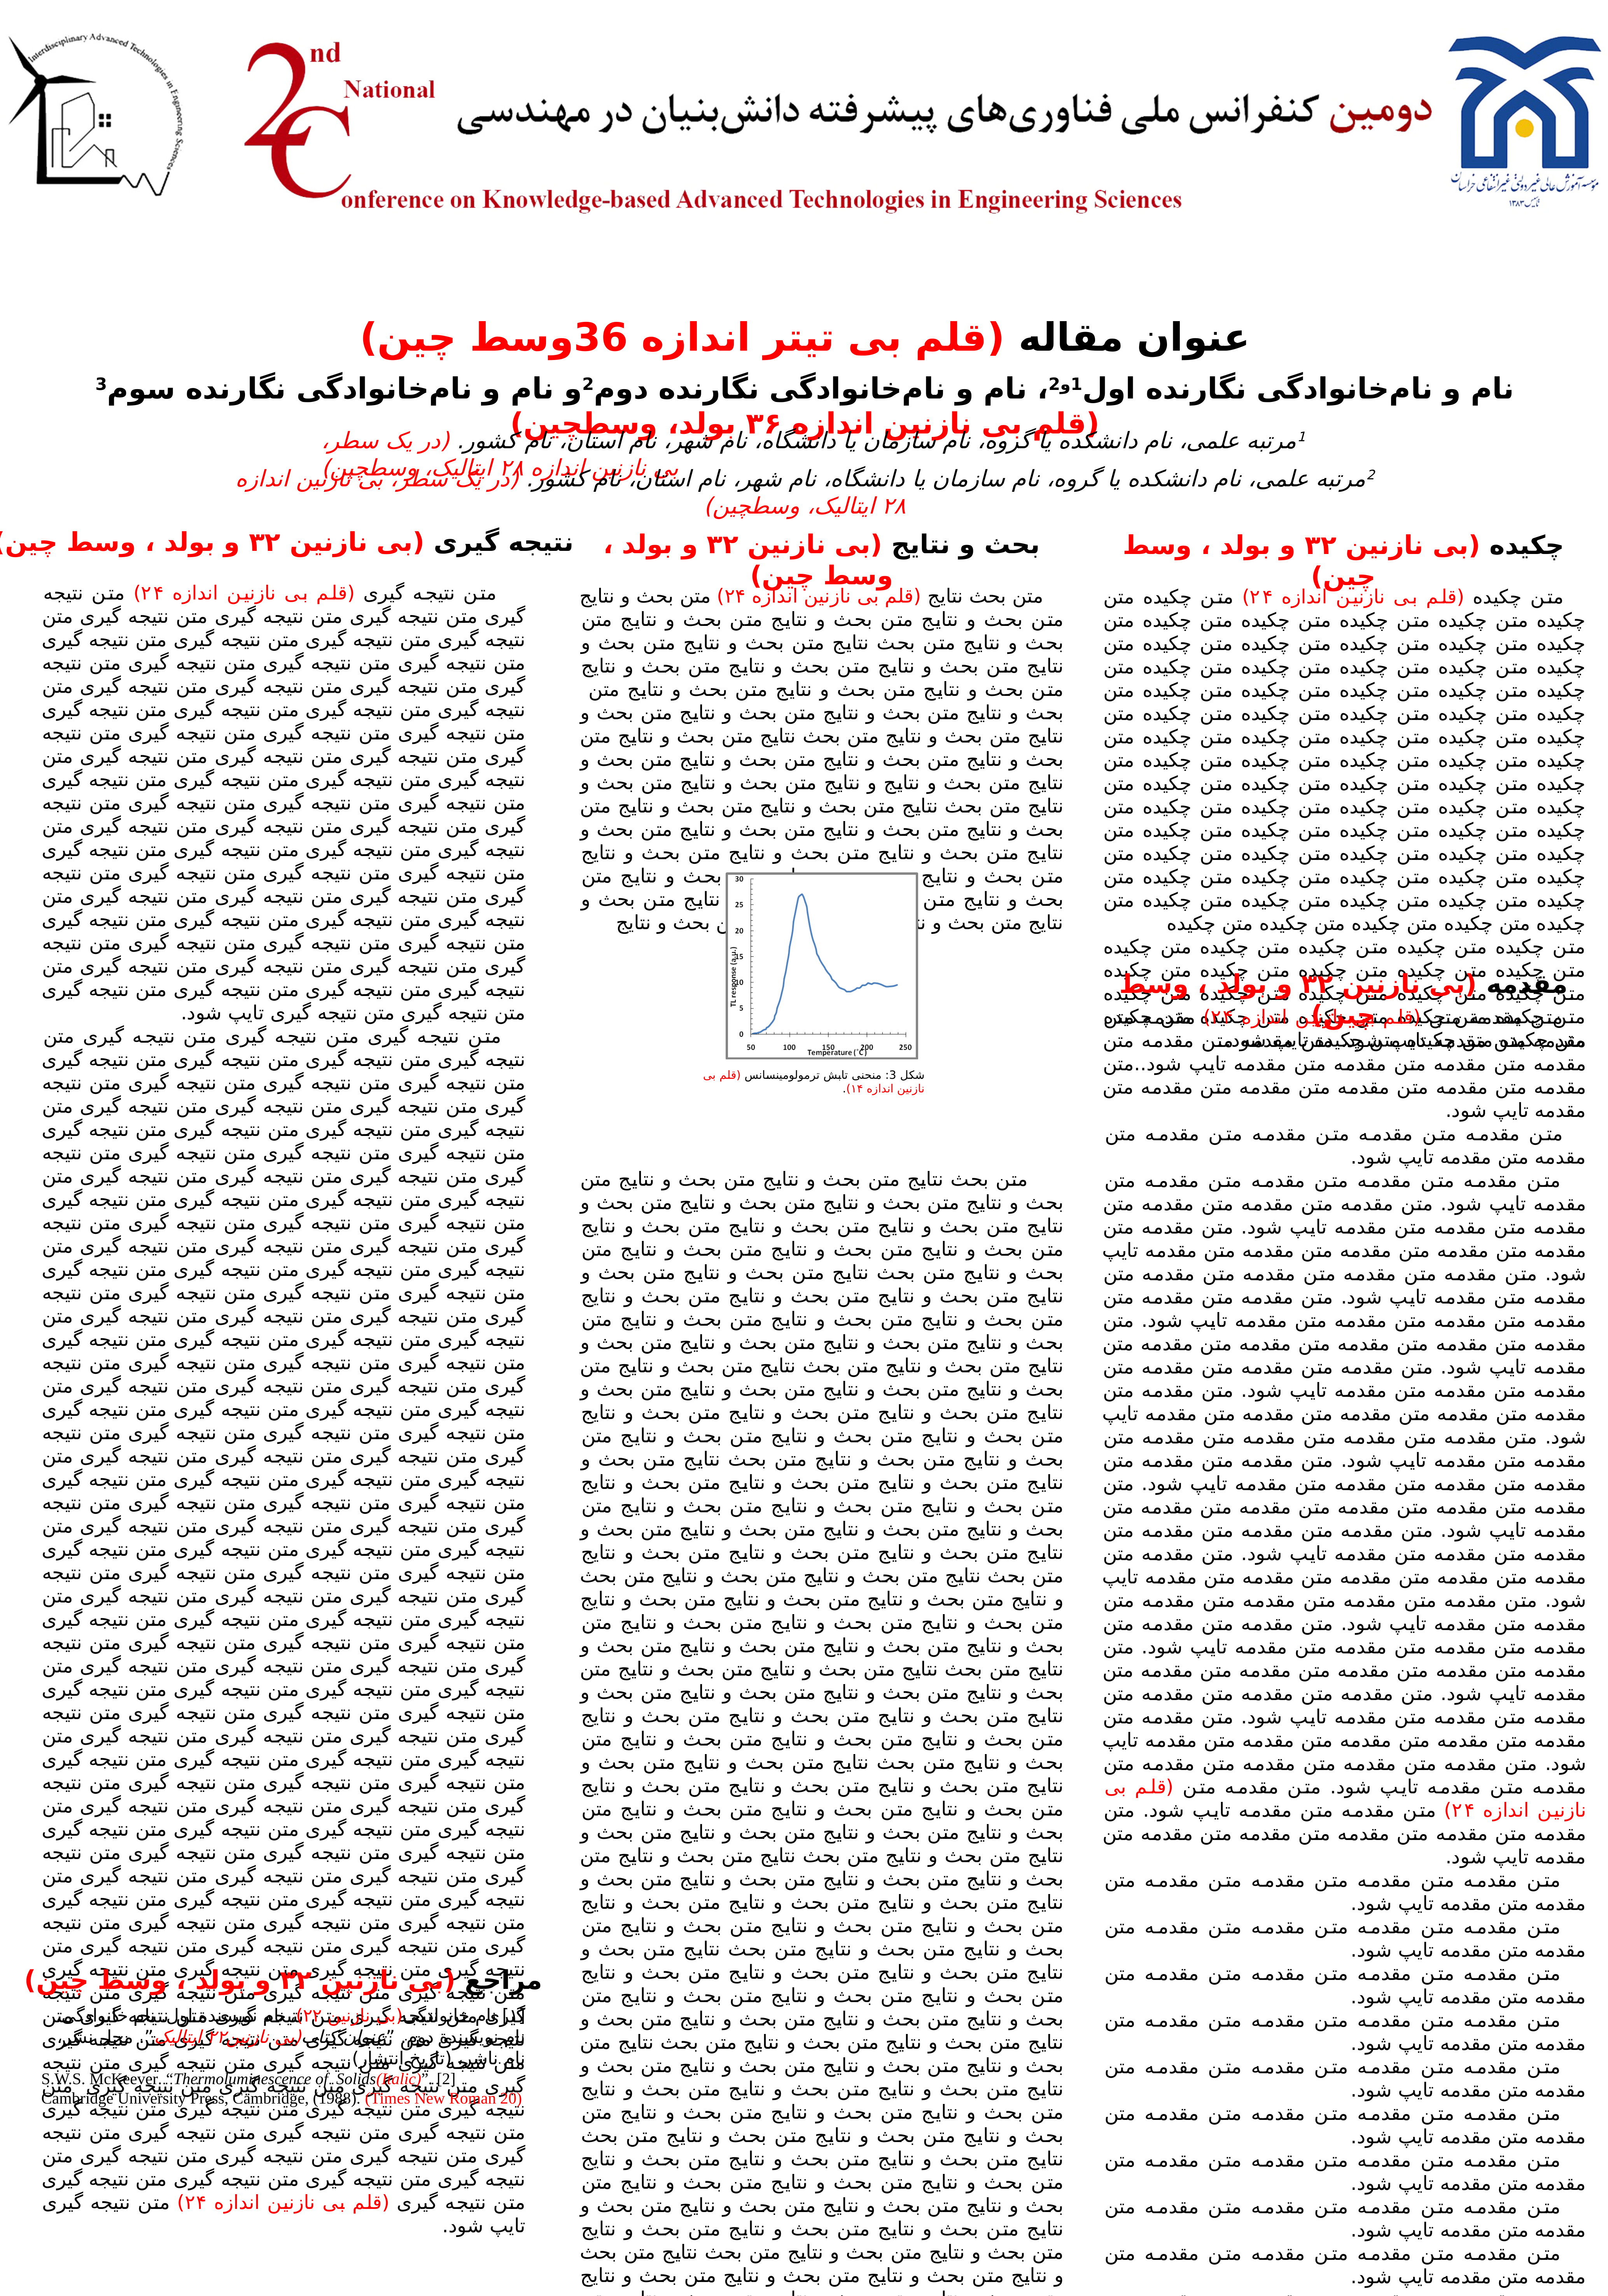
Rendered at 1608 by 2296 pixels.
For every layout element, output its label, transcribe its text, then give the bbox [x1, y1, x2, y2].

text_box بحث و نتایج (بی نازنین ۳۲ و بولد ، وسط چین) [574, 549, 1070, 580]
text_box متن بحث نتایج (قلم بی نازنین اندازه ۲۴) متن بحث و نتایج متن بحث و نتایج متن بحث و نتایج متن بحث و نتایج متن بحث و نتایج متن بحث نتایج متن بحث و نتایج متن بحث و نتایج متن بحث و نتایج متن بحث و نتایج متن بحث و نتایج متن بحث و نتایج متن بحث و نتایج متن بحث و نتایج متن بحث و نتایج متن بحث و نتایج متن بحث و نتایج متن بحث و نتایج متن بحث و نتایج متن بحث نتایج متن بحث و نتایج متن بحث و نتایج متن بحث و نتایج متن بحث و نتایج متن بحث و نتایج متن بحث و نتایج و نتایج متن بحث و نتایج متن بحث و نتایج متن بحث نتایج متن بحث و نتایج متن بحث و نتایج متن بحث و نتایج متن بحث و نتایج متن بحث و نتایج متن بحث و نتایج متن بحث و نتایج متن بحث و نتایج متن بحث و نتایج متن بحث و نتایج متن بحث و نتایج متن بحث و نتایج متن بحث و نتایج متن بحث نتایج متن بحث و نتایج متن بحث و نتایج متن بحث و نتایج متن بحث و نتایج متن بحث و نتایج متن بحث نتایج متن بحث و نتایج متن بحث و نتایج متن بحث و نتایج متن بحث و نتایج متن بحث و نتایج متن بحث و نتایج متن بحث و نتایج متن بحث و نتایج متن بحث و نتایج متن بحث و نتایج متن بحث و نتایج متن بحث و نتایج متن بحث و نتایج متن بحث نتایج متن بحث و نتایج متن بحث و نتایج متن بحث و نتایج متن بحث و نتایج متن بحث و نتایج متن بحث و نتایج متن بحث و نتایج متن بحث و نتایج متن بحث و نتایج متن بحث و نتایج متن بحث و نتایج متن بحث و نتایج متن بحث و نتایج متن بحث نتایج متن بحث و نتایج متن بحث و نتایج متن بحث و نتایج متن بحث و نتایج متن بحث و نتایج متن بحث و نتایج متن بحث و نتایج متن بحث و نتایج متن بحث و نتایج متن بحث و نتایج متن بحث و نتایج متن بحث و نتایج متن بحث و نتایج متن بحث نتایج متن بحث و نتایج متن بحث و نتایج متن بحث و نتایج متن بحث و نتایج متن بحث و نتایج متن بحث و نتایج متن بحث و نتایج متن بحث و نتایج متن بحث و نتایج متن بحث و نتایج متن بحث و نتایج متن بحث و نتایج متن بحث و نتایج متن بحث و نتایج متن بحث نتایج متن بحث و نتایج متن بحث و نتایج متن بحث و نتایج متن بحث و نتایج متن بحث و نتایج متن بحث و نتایج متن بحث و نتایج متن بحث و نتایج متن بحث و نتایج متن بحث و نتایج متن بحث و نتایج متن بحث و نتایج متن بحث و نتایج متن بحث نتایج متن بحث و نتایج متن بحث و نتایج متن بحث و نتایج متن بحث و نتایج متن بحث و نتایج متن بحث و نتایج متن بحث و نتایج متن بحث و نتایج متن بحث و نتایج متن بحث و نتایج متن بحث و نتایج متن بحث و نتایج متن بحث و نتایج متن بحث نتایج متن بحث و نتایج متن بحث و نتایج متن بحث و نتایج متن بحث و نتایج متن بحث و نتایج متن بحث و نتایج متن بحث و نتایج متن بحث و نتایج متن بحث و نتایج متن بحث و نتایج متن بحث و نتایج متن بحث و نتایج متن بحث و نتایج متن بحث نتایج متن بحث و نتایج متن بحث و نتایج متن بحث و نتایج متن بحث و نتایج متن بحث و نتایج متن بحث و نتایج متن بحث و نتایج متن بحث و نتایج متن بحث و نتایج متن بحث و نتایج متن بحث و نتایج متن بحث و نتایج متن بحث و نتایج متن بحث نتایج متن بحث و نتایج متن بحث و نتایج متن بحث و نتایج متن بحث و نتایج متن بحث و نتایج متن بحث و نتایج متن بحث و نتایج متن بحث و نتایج متن بحث و نتایج متن بحث و نتایج متن بحث و نتایج متن بحث و نتایج متن بحث و نتایج متن بحث نتایج متن بحث و نتایج متن بحث و نتایج متن بحث و نتایج متن بحث و نتایج متن بحث و نتایج متن بحث و نتایج متن بحث و نتایج متن بحث و نتایج متن بحث و نتایج متن بحث و نتایج متن بحث و نتایج متن بحث و نتایج متن بحث و نتایج متن بحث نتایج متن بحث و نتایج متن بحث و نتایج متن بحث و نتایج متن بحث و نتایج متن بحث و نتایج متن بحث و نتایج متن بحث و نتایج متن بحث و نتایج متن بحث و نتایج متن بحث و نتایج متن بحث و نتایج متن بحث و نتایج متن بحث و نتایج متن بحث و نتایج متن بحث و نتایج متن بحث نتایج متن بحث و نتایج متن بحث و نتایج متن بحث و نتایج متن بحث و نتایج متن بحث و نتایج متن بحث و نتایج متن بحث و نتایج متن بحث و نتایج متن بحث و نتایج متن بحث و نتایج متن بحث و نتایج متن بحث و نتایج متن بحث و نتایج متن بحث نتایج متن بحث و نتایج متن بحث و نتایج متن بحث و نتایج متن بحث و نتایج متن بحث و نتایج متن بحث و نتایج متن بحث و نتایج متن بحث و نتایج متن بحث و نتایج متن بحث و نتایج متن بحث و نتایج متن بحث و نتایج متن بحث و نتایج (قلم بی نازنین اندازه ۲۴) متن بحث و نتایج متن بحث و نتایج متن بحث و نتایج متن بحث و نتایج متن بحث و نتایج متن بحث و نتایج متن بحث و نتایج متن بحث و نتایج متن بحث و نتایج متن بحث و نتایج تایپ شود. [574, 580, 1070, 2296]
text_box متن مقدمه متن (قلم بی نازنین اندازه ۲۴) مقدمه متن مقدمه متن مقدمه تایپ شود. متن مقدمه متن مقدمه متن مقدمه متن مقدمه متن مقدمه متن مقدمه تایپ شود..متن مقدمه متن مقدمه متن مقدمه متن مقدمه متن مقدمه متن مقدمه تایپ شود. متن مقدمه متن مقدمه متن مقدمه متن مقدمه متن مقدمه متن مقدمه تایپ شود. متن مقدمه متن مقدمه متن مقدمه متن مقدمه متن مقدمه تایپ شود. متن مقدمه متن مقدمه متن مقدمه متن مقدمه متن مقدمه متن مقدمه تایپ شود. متن مقدمه متن مقدمه متن مقدمه متن مقدمه متن مقدمه متن مقدمه تایپ شود. متن مقدمه متن مقدمه متن مقدمه متن مقدمه متن مقدمه متن مقدمه تایپ شود. متن مقدمه متن مقدمه متن مقدمه متن مقدمه متن مقدمه متن مقدمه تایپ شود. متن مقدمه متن مقدمه متن مقدمه متن مقدمه متن مقدمه متن مقدمه تایپ شود. متن مقدمه متن مقدمه متن مقدمه متن مقدمه متن مقدمه متن مقدمه تایپ شود. متن مقدمه متن مقدمه متن مقدمه متن مقدمه متن مقدمه متن مقدمه تایپ شود. متن مقدمه متن مقدمه متن مقدمه متن مقدمه متن مقدمه متن مقدمه تایپ شود. متن مقدمه متن مقدمه متن مقدمه متن مقدمه متن مقدمه متن مقدمه تایپ شود. متن مقدمه متن مقدمه متن مقدمه متن مقدمه متن مقدمه متن مقدمه تایپ شود. متن مقدمه متن مقدمه متن مقدمه متن مقدمه متن مقدمه متن مقدمه تایپ شود. متن مقدمه متن مقدمه متن مقدمه متن مقدمه متن مقدمه متن مقدمه تایپ شود. متن مقدمه متن مقدمه متن مقدمه متن مقدمه متن مقدمه متن مقدمه تایپ شود. متن مقدمه متن مقدمه متن مقدمه متن مقدمه متن مقدمه متن مقدمه تایپ شود. متن مقدمه متن مقدمه متن مقدمه متن مقدمه متن مقدمه متن مقدمه تایپ شود. متن مقدمه متن مقدمه متن مقدمه متن مقدمه متن مقدمه متن مقدمه تایپ شود. متن مقدمه متن مقدمه متن مقدمه متن مقدمه متن مقدمه متن مقدمه تایپ شود. متن مقدمه متن مقدمه متن مقدمه متن مقدمه متن مقدمه متن مقدمه تایپ شود. متن مقدمه متن (قلم بی نازنین اندازه ۲۴) متن مقدمه متن مقدمه تایپ شود. متن مقدمه متن مقدمه متن مقدمه متن مقدمه متن مقدمه متن مقدمه تایپ شود. متن مقدمه متن مقدمه متن مقدمه متن مقدمه متن مقدمه متن مقدمه تایپ شود. متن مقدمه متن مقدمه متن مقدمه متن مقدمه متن مقدمه متن مقدمه تایپ شود. متن مقدمه متن مقدمه متن مقدمه متن مقدمه متن مقدمه متن مقدمه تایپ شود. متن مقدمه متن مقدمه متن مقدمه متن مقدمه متن مقدمه متن مقدمه تایپ شود. متن مقدمه متن مقدمه متن مقدمه متن مقدمه متن مقدمه متن مقدمه تایپ شود. متن مقدمه متن مقدمه متن مقدمه متن مقدمه متن مقدمه متن مقدمه تایپ شود. متن مقدمه متن مقدمه متن مقدمه متن مقدمه متن مقدمه متن مقدمه تایپ شود. متن مقدمه متن مقدمه متن مقدمه متن مقدمه متن مقدمه متن مقدمه تایپ شود. متن مقدمه متن مقدمه متن مقدمه متن مقدمه متن مقدمه متن مقدمه تایپ شود. متن مقدمه متن مقدمه متن مقدمه متن مقدمه متن مقدمه متن مقدمه تایپ شود. متن مقدمه متن مقدمه متن مقدمه متن مقدمه متن مقدمه متن مقدمه تایپ شود. متن مقدمه متن مقدمه متن مقدمه متن مقدمه متن مقدمه متن مقدمه تایپ شود. متن مقدمه متن مقدمه متن مقدمه متن مقدمه متن مقدمه متن مقدمه تایپ شود. متن مقدمه متن مقدمه متن مقدمه متن مقدمه متن مقدمه متن مقدمه تایپ شود. متن مقدمه متن مقدمه متن مقدمه متن مقدمه متن مقدمه متن مقدمه تایپ شود. متن مقدمه متن مقدمه متن مقدمه متن مقدمه متن مقدمه متن مقدمه تایپ شود. متن مقدمه متن مقدمه متن مقدمه متن مقدمه متن مقدمه متن مقدمه تایپ شود. متن مقدمه متن مقدمه متن مقدمه متن مقدمه متن مقدمه متن مقدمه تایپ شود. متن مقدمه متن مقدمه متن مقدمه متن مقدمه متن مقدمه متن مقدمه تایپ شود. متن مقدمه متن مقدمه متن مقدمه متن مقدمه متن مقدمه متن مقدمه تایپ شود. متن مقدمه متن مقدمه متن مقدمه متن مقدمه متن مقدمه متن مقدمه تایپ شود. [1096, 1001, 1592, 2296]
text_box نتیجه گیری (بی نازنین ۳۲ و بولد ، وسط چین) [0, 522, 580, 559]
text_box [۱] نام خانوادگی(بی نازنین ۲۲)، نام نویسندة اول. نام خانوادگی، نام نویسندة دوم. ”عنوان کتاب(بی نازنین۲۲ ایتالیک”. محل نشر، نام ناشر، (تاریخ انتشار). [2] S.W.S. McKeever. “Thermoluminescence of Solids(Italic)”. Cambridge University Press, Cambridge, (1988). (Times New Roman 20) [35, 2001, 532, 2132]
picture [0, 8, 1608, 235]
picture [725, 872, 918, 1059]
text_box متن نتیجه گیری (قلم بی نازنین اندازه ۲۴) متن نتیجه گیری متن نتیجه گیری متن نتیجه گیری متن نتیجه گیری متن نتیجه گیری متن نتیجه گیری متن نتیجه گیری متن نتیجه گیری متن نتیجه گیری متن نتیجه گیری متن نتیجه گیری متن نتیجه گیری متن نتیجه گیری متن نتیجه گیری متن نتیجه گیری متن نتیجه گیری متن نتیجه گیری متن نتیجه گیری متن نتیجه گیری متن نتیجه گیری متن نتیجه گیری متن نتیجه گیری متن نتیجه گیری متن نتیجه گیری متن نتیجه گیری متن نتیجه گیری متن نتیجه گیری متن نتیجه گیری متن نتیجه گیری متن نتیجه گیری متن نتیجه گیری متن نتیجه گیری متن نتیجه گیری متن نتیجه گیری متن نتیجه گیری متن نتیجه گیری متن نتیجه گیری متن نتیجه گیری متن نتیجه گیری متن نتیجه گیری متن نتیجه گیری متن نتیجه گیری متن نتیجه گیری متن نتیجه گیری متن نتیجه گیری متن نتیجه گیری متن نتیجه گیری متن نتیجه گیری متن نتیجه گیری متن نتیجه گیری متن نتیجه گیری متن نتیجه گیری متن نتیجه گیری متن نتیجه گیری متن نتیجه گیری متن نتیجه گیری متن نتیجه گیری متن نتیجه گیری متن نتیجه گیری متن نتیجه گیری متن نتیجه گیری متن نتیجه گیری متن نتیجه گیری متن نتیجه گیری متن نتیجه گیری تایپ شود. متن نتیجه گیری متن نتیجه گیری متن نتیجه گیری متن نتیجه گیری متن نتیجه گیری متن نتیجه گیری متن نتیجه گیری متن نتیجه گیری متن نتیجه گیری متن نتیجه گیری متن نتیجه گیری متن نتیجه گیری متن نتیجه گیری متن نتیجه گیری متن نتیجه گیری متن نتیجه گیری متن نتیجه گیری متن نتیجه گیری متن نتیجه گیری متن نتیجه گیری متن نتیجه گیری متن نتیجه گیری متن نتیجه گیری متن نتیجه گیری متن نتیجه گیری متن نتیجه گیری متن نتیجه گیری متن نتیجه گیری متن نتیجه گیری متن نتیجه گیری متن نتیجه گیری متن نتیجه گیری متن نتیجه گیری متن نتیجه گیری متن نتیجه گیری متن نتیجه گیری متن نتیجه گیری متن نتیجه گیری متن نتیجه گیری متن نتیجه گیری متن نتیجه گیری متن نتیجه گیری متن نتیجه گیری متن نتیجه گیری متن نتیجه گیری متن نتیجه گیری متن نتیجه گیری متن نتیجه گیری متن نتیجه گیری متن نتیجه گیری متن نتیجه گیری متن نتیجه گیری متن نتیجه گیری متن نتیجه گیری متن نتیجه گیری متن نتیجه گیری متن نتیجه گیری متن نتیجه گیری متن نتیجه گیری متن نتیجه گیری متن نتیجه گیری متن نتیجه گیری متن نتیجه گیری متن نتیجه گیری متن نتیجه گیری متن نتیجه گیری متن نتیجه گیری متن نتیجه گیری متن نتیجه گیری متن نتیجه گیری متن نتیجه گیری متن نتیجه گیری متن نتیجه گیری متن نتیجه گیری متن نتیجه گیری متن نتیجه گیری متن نتیجه گیری متن نتیجه گیری متن نتیجه گیری متن نتیجه گیری متن نتیجه گیری متن نتیجه گیری متن نتیجه گیری متن نتیجه گیری متن نتیجه گیری متن نتیجه گیری متن نتیجه گیری متن نتیجه گیری متن نتیجه گیری متن نتیجه گیری متن نتیجه گیری متن نتیجه گیری متن نتیجه گیری متن نتیجه گیری متن نتیجه گیری متن نتیجه گیری متن نتیجه گیری متن نتیجه گیری متن نتیجه گیری متن نتیجه گیری متن نتیجه گیری متن نتیجه گیری متن نتیجه گیری متن نتیجه گیری متن نتیجه گیری متن نتیجه گیری متن نتیجه گیری متن نتیجه گیری متن نتیجه گیری متن نتیجه گیری متن نتیجه گیری متن نتیجه گیری متن نتیجه گیری متن نتیجه گیری متن نتیجه گیری متن نتیجه گیری متن نتیجه گیری متن نتیجه گیری متن نتیجه گیری متن نتیجه گیری متن نتیجه گیری متن نتیجه گیری متن نتیجه گیری متن نتیجه گیری متن نتیجه گیری متن نتیجه گیری متن نتیجه گیری متن نتیجه گیری متن نتیجه گیری متن نتیجه گیری متن نتیجه گیری متن نتیجه گیری متن نتیجه گیری متن نتیجه گیری متن نتیجه گیری متن نتیجه گیری متن نتیجه گیری متن نتیجه گیری متن نتیجه گیری متن نتیجه گیری متن نتیجه گیری متن نتیجه گیری متن نتیجه گیری متن نتیجه گیری متن نتیجه گیری متن نتیجه گیری متن نتیجه گیری متن نتیجه گیری متن نتیجه گیری متن نتیجه گیری متن نتیجه گیری متن نتیجه گیری متن نتیجه گیری متن نتیجه گیری متن نتیجه گیری متن نتیجه گیری متن نتیجه گیری متن نتیجه گیری متن نتیجه گیری متن نتیجه گیری متن نتیجه گیری متن نتیجه گیری متن نتیجه گیری متن نتیجه گیری متن نتیجه گیری متن نتیجه گیری متن نتیجه گیری متن نتیجه گیری متن نتیجه گیری متن نتیجه گیری متن نتیجه گیری متن نتیجه گیری متن نتیجه گیری متن نتیجه گیری متن نتیجه گیری متن نتیجه گیری متن نتیجه گیری متن نتیجه گیری متن نتیجه گیری متن نتیجه گیری متن نتیجه گیری متن نتیجه گیری متن نتیجه گیری متن نتیجه گیری (قلم بی نازنین اندازه ۲۴) متن نتیجه گیری تایپ شود. [35, 577, 532, 1954]
text_box مقدمه (بی نازنین ۳۲ و بولد ، وسط چین) [1095, 964, 1592, 1032]
text_box 2مرتبه علمی، نام دانشکده یا گروه، نام سازمان یا دانشگاه، نام شهر، نام استان، نام کشور. (در یک سطر، بی نازنین اندازه ۲۸ ایتالیک، وسط­چین) [222, 461, 1388, 549]
text_box عنوان مقاله (قلم بی تیتر اندازه 36وسط چین) [64, 309, 1546, 362]
text_box 1مرتبه علمی، نام دانشکده یا گروه، نام سازمان یا دانشگاه، نام شهر، نام استان، نام کشور. (در یک سطر، بی نازنین اندازه ۲۸ ایتالیک، وسط­چین) [315, 423, 1312, 461]
text_box متن چکیده (قلم بی نازنین اندازه ۲۴) متن چکیده متن چکیده متن چکیده متن چکیده متن چکیده متن چکیده متن چکیده متن چکیده متن چکیده متن چکیده متن چکیده متن چکیده متن چکیده متن چکیده متن چکیده متن چکیده متن چکیده متن چکیده متن چکیده متن چکیده متن چکیده متن چکیده متن چکیده متن چکیده متن چکیده متن چکیده متن چکیده متن چکیده متن چکیده متن چکیده متن چکیده متن چکیده متن چکیده متن چکیده متن چکیده متن چکیده متن چکیده متن چکیده متن چکیده متن چکیده متن چکیده متن چکیده متن چکیده متن چکیده متن چکیده متن چکیده متن چکیده متن چکیده متن چکیده متن چکیده متن چکیده متن چکیده متن چکیده متن چکیده متن چکیده متن چکیده متن چکیده متن چکیده متن چکیده متن چکیده متن چکیده متن چکیده متن چکیده متن چکیده متن چکیده متن چکیده متن چکیده متن چکیده متن چکیده متن چکیده متن چکیده متن چکیده متن چکیده متن چکیده متن چکیده متن چکیده متن چکیده متن چکیده متن چکیده متن چکیده متن چکیده متن چکیده متن چکیده متن چکیده متن چکیده متن چکیده متن چکیده متن چکیده متن چکیده متن چکیده متن چکیده متن چکیده متن چکیده متن چکیده تایپ شود. [1095, 581, 1592, 964]
text_box مراجع (بی نازنین ۳۲ و بولد ، وسط چین) [19, 1960, 548, 2053]
text_box نام و نام‌خانوادگی نگارنده اول1و2، نام و نام‌خانوادگی نگارنده دوم2و نام و نام‌خانوادگی نگارنده سوم3 (قلم بی نازنین اندازه ۳۶ بولد، وسط­چین) [64, 367, 1546, 482]
text_box شکل 3: منحنی تابش ترمولومینسانس (قلم بی نازنین اندازه ۱۴). [697, 1064, 931, 1098]
text_box چکیده (بی نازنین ۳۲ و بولد ، وسط چین) [1095, 525, 1592, 581]
